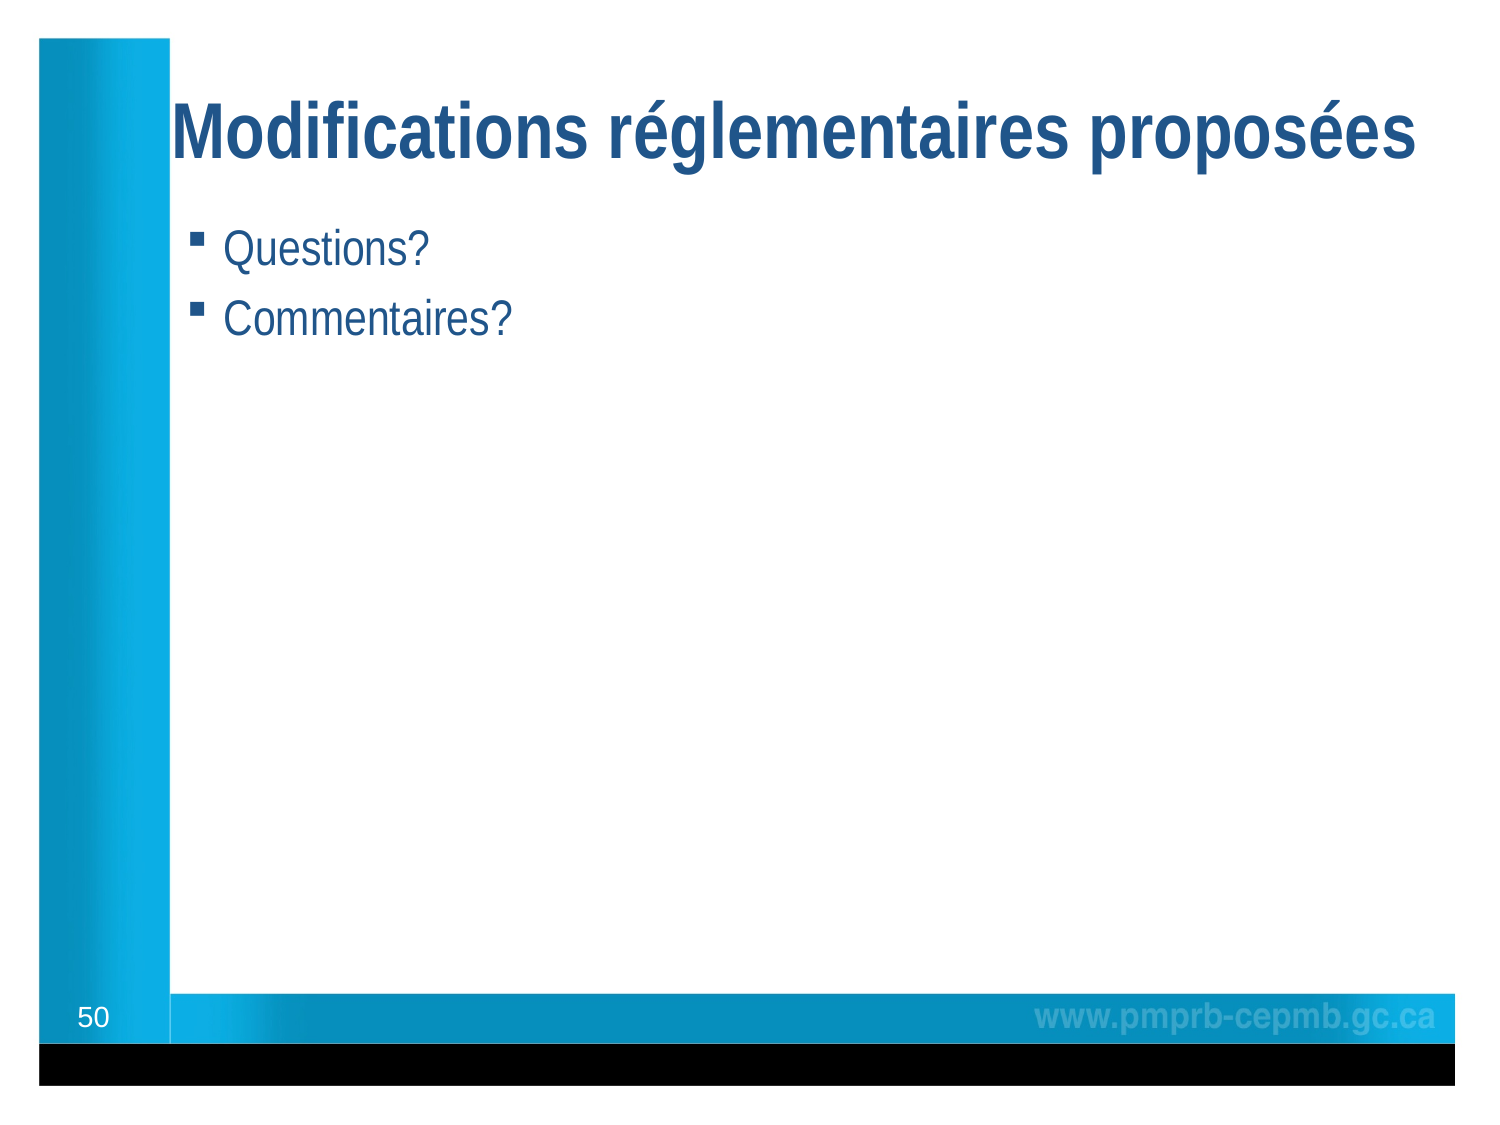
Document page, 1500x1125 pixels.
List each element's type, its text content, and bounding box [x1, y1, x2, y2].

picture [0, 0, 1500, 1125]
slide_number 50 [24, 962, 126, 1041]
list Questions? Commentaires? [170, 207, 1459, 884]
title Modifications réglementaires proposées [170, 89, 1459, 207]
